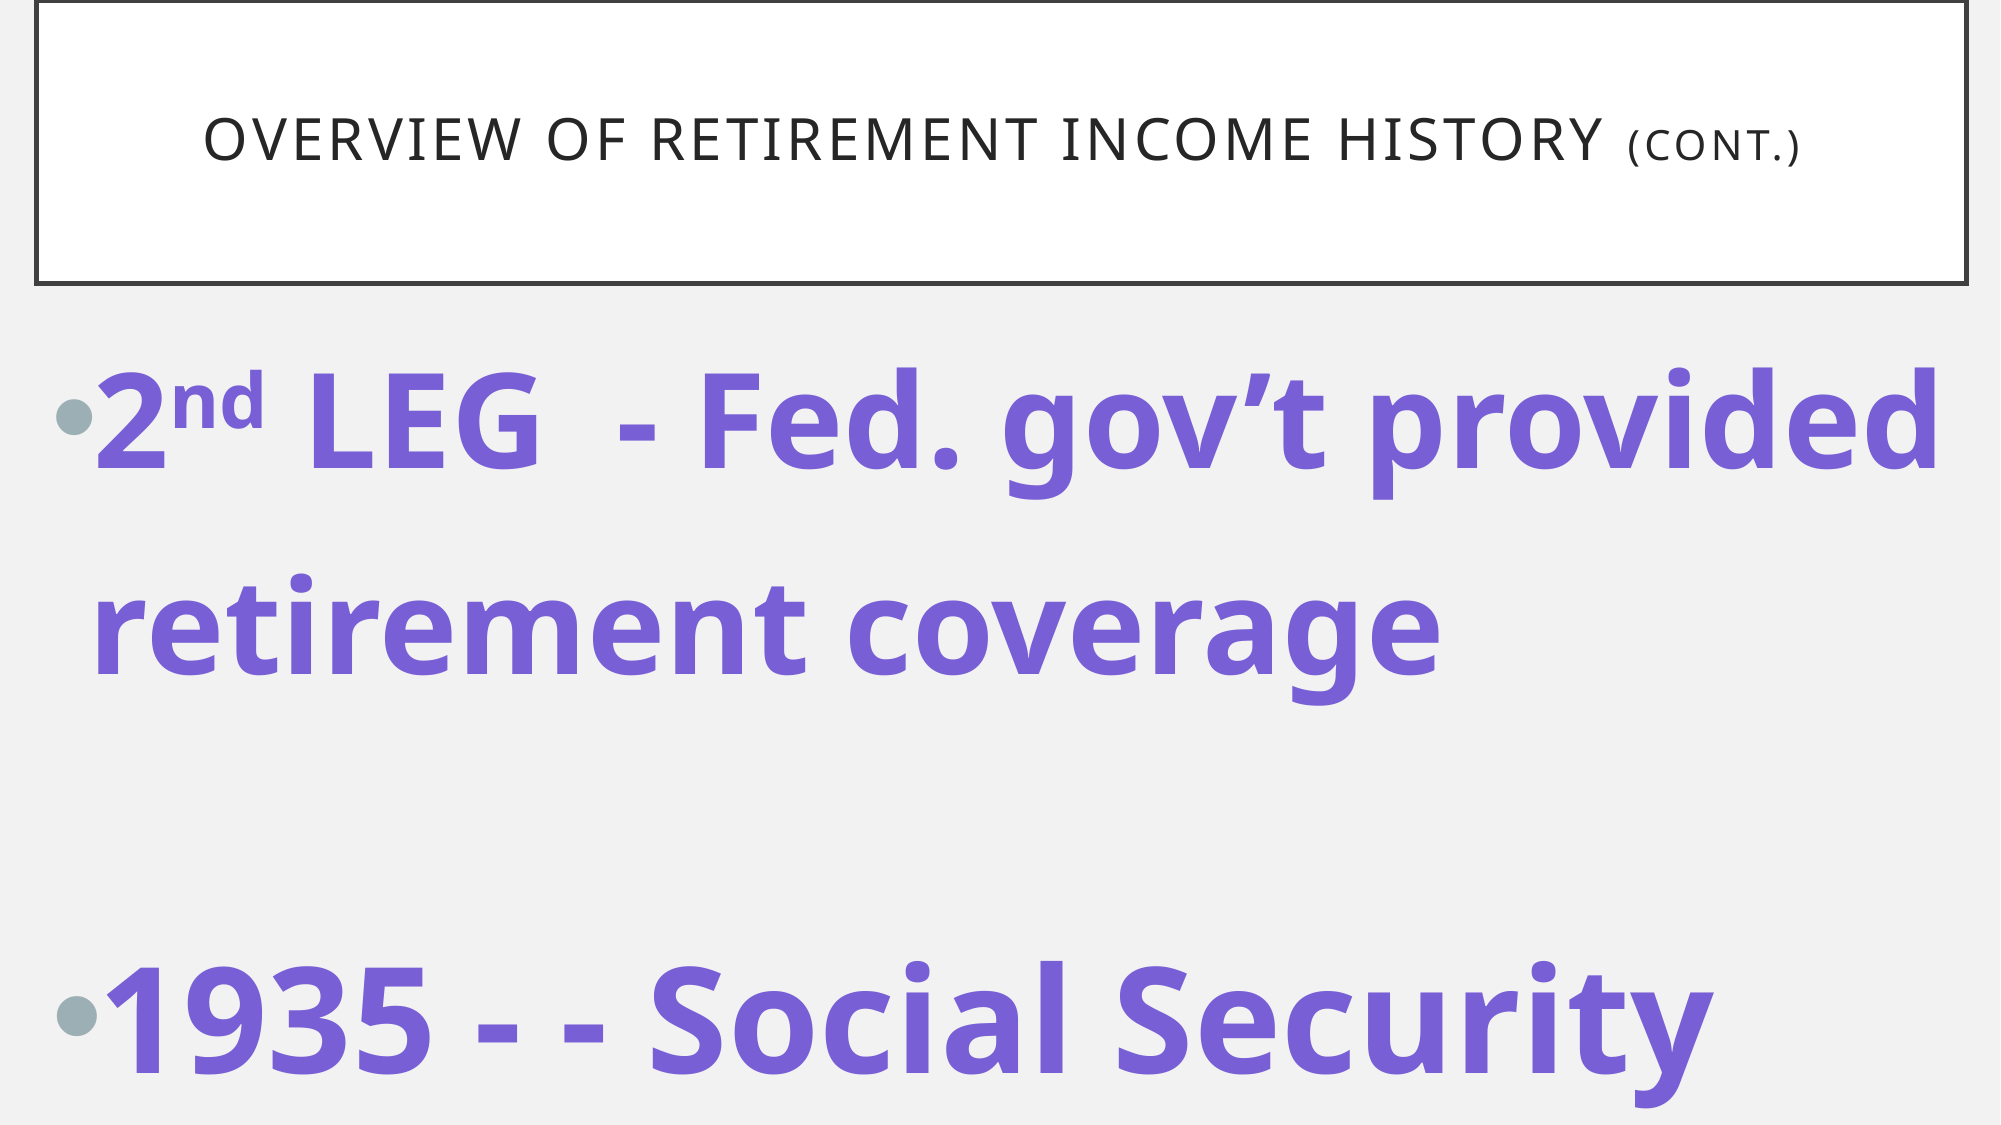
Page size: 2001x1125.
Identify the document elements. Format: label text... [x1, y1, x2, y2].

title Overview of Retirement Income History (cont.) [34, 0, 1969, 286]
list 2nd LEG - Fed. gov’t provided retirement coverage 1935 - - Social Security [36, 328, 1967, 1125]
